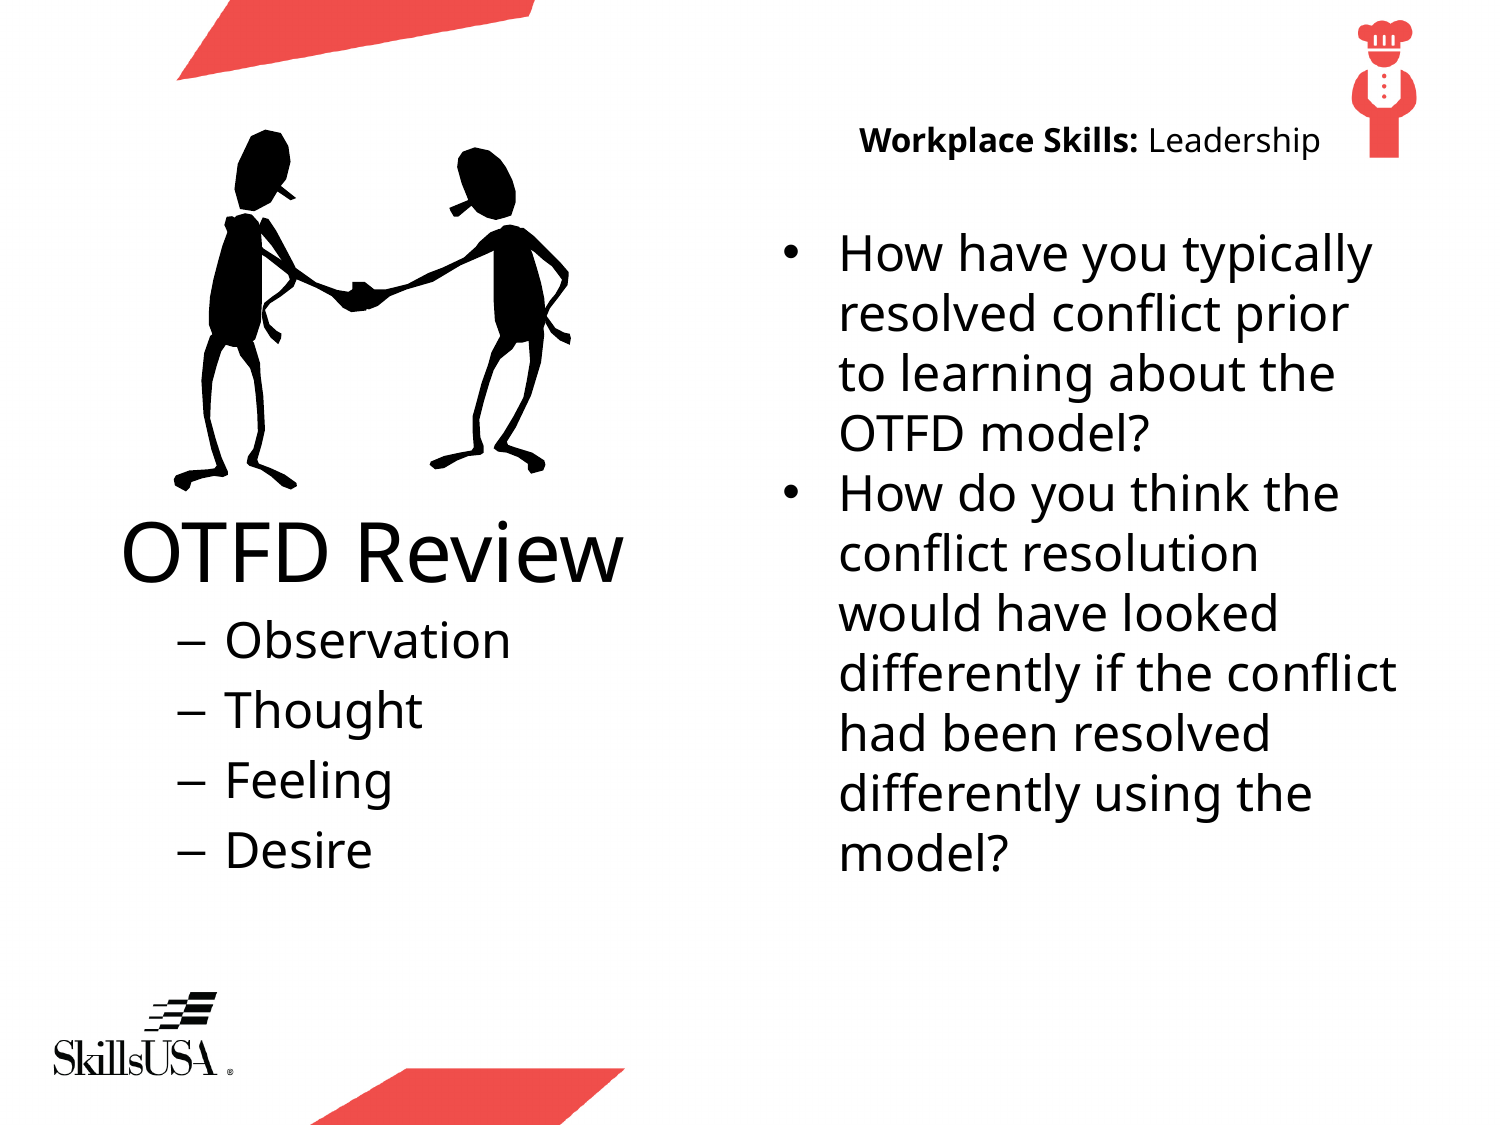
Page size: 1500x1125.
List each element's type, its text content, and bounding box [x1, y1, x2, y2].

picture [0, 0, 1500, 1125]
list OTFD Review Observation Thought Feeling Desire [87, 491, 658, 950]
text_box How have you typically resolved conflict prior to learning about the OTFD model? How do you think the conflict resolution would have looked differently if the conflict had been resolved differently using the model? [692, 214, 1416, 890]
title Workplace Skills: Leadership [657, 45, 1337, 233]
